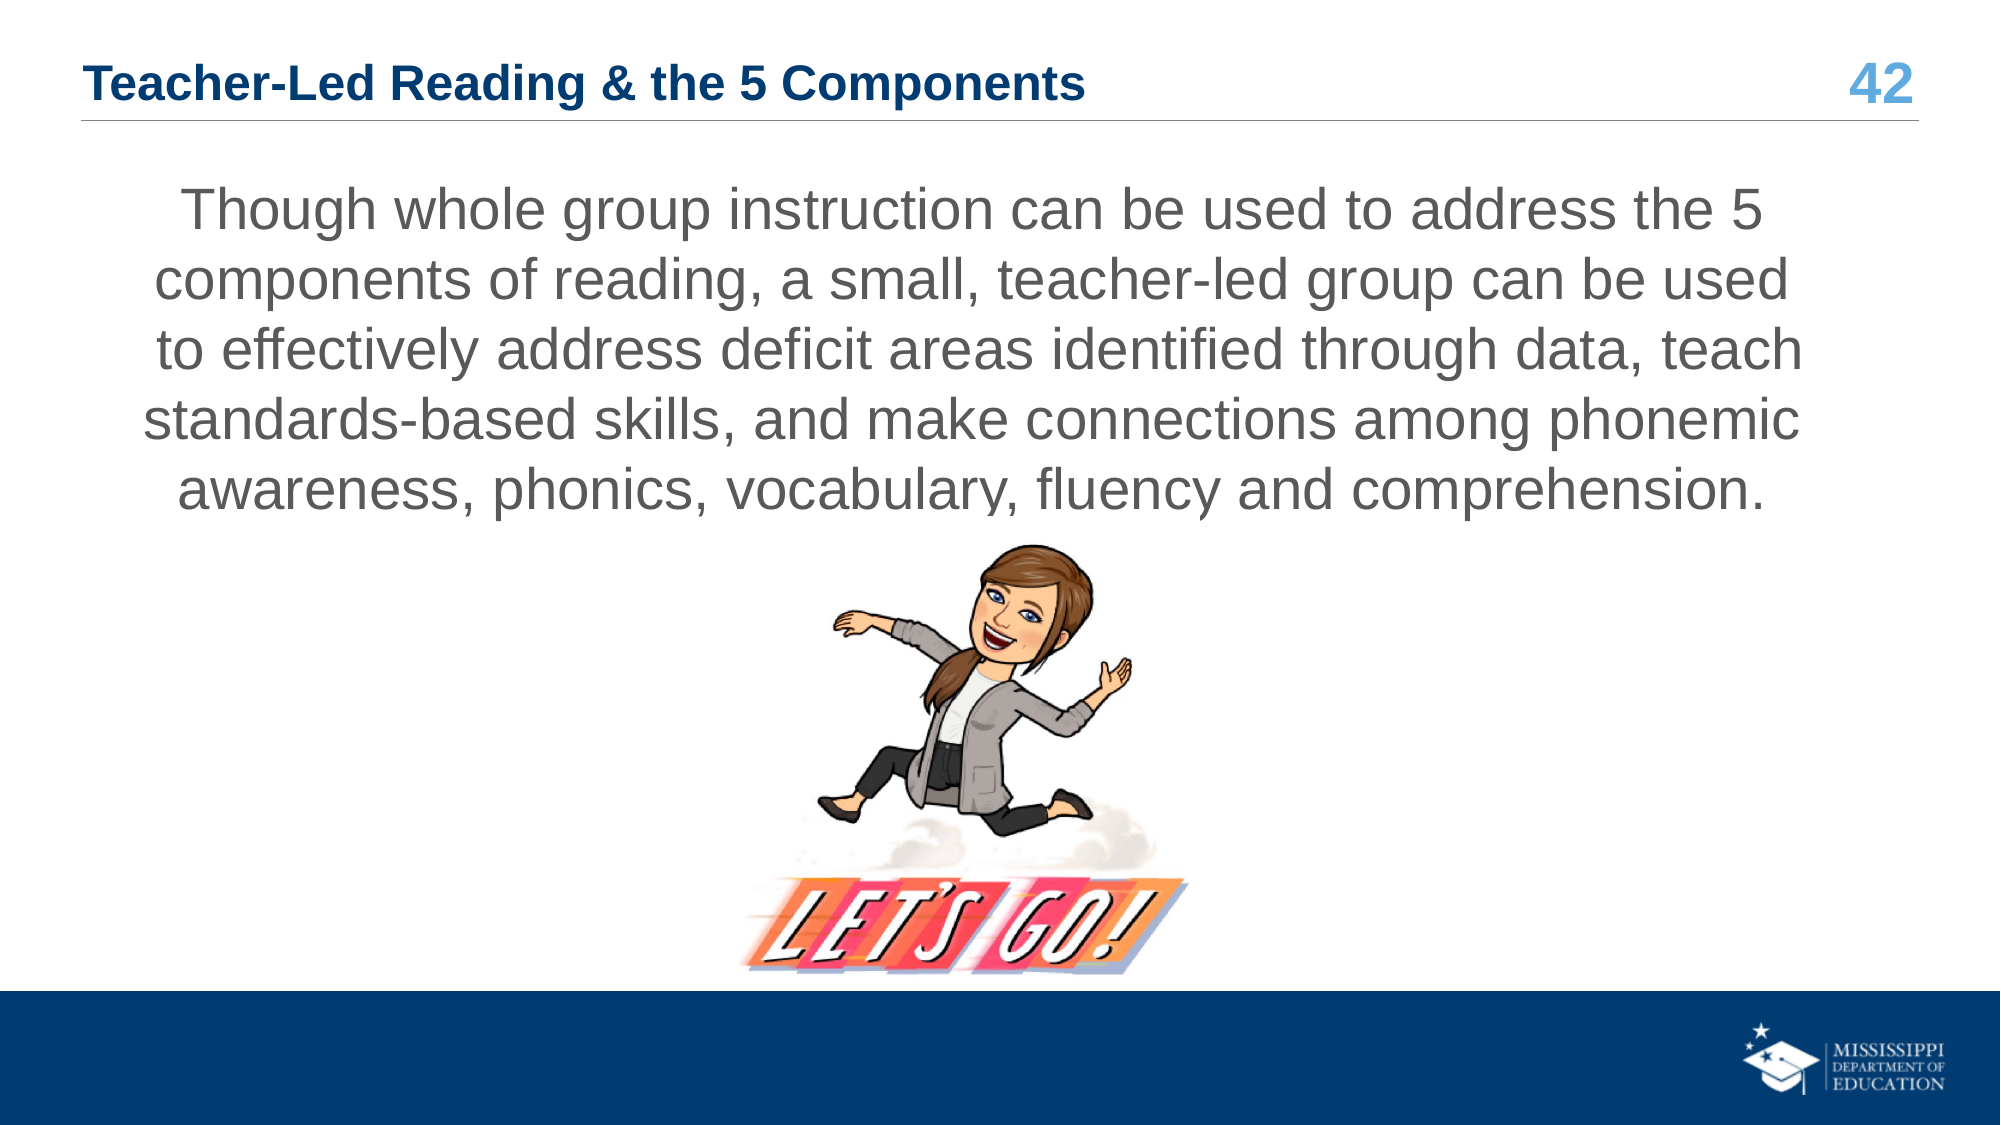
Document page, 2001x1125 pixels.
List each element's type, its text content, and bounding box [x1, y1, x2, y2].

text_box Though whole group instruction can be used to address the 5 components of reading, a small, teacher-led group can be used to effectively address deficit areas identified through data, teach standards-based skills, and make connections among phonemic awareness, phonics, vocabulary, fluency and comprehension. [67, 163, 1879, 529]
picture [1742, 1021, 1946, 1095]
picture [723, 516, 1200, 991]
title Teacher-Led Reading & the 5 Components [67, 45, 1808, 108]
